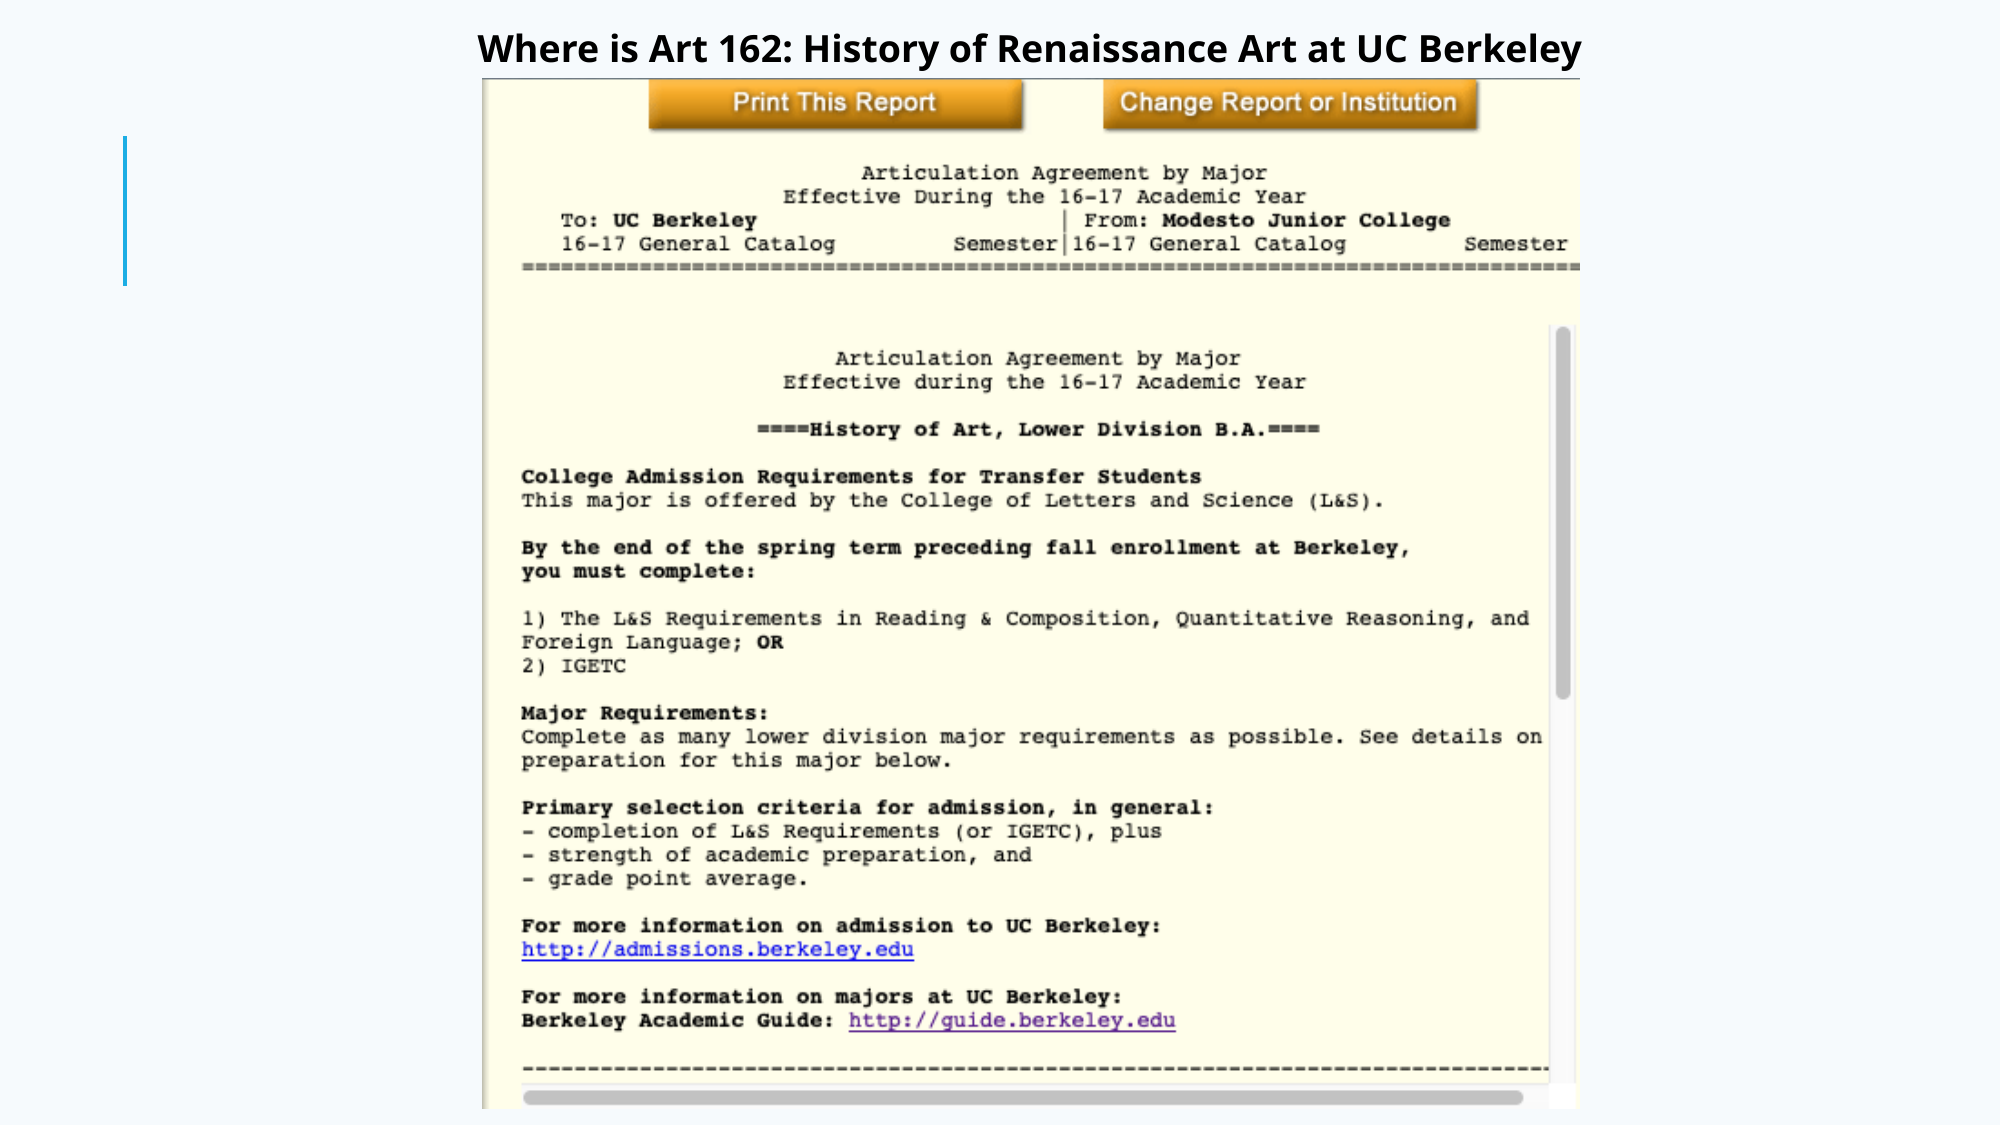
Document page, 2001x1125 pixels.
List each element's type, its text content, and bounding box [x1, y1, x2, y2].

text_box Where is Art 162: History of Renaissance Art at UC Berkeley [462, 17, 1599, 78]
picture [481, 78, 1580, 1109]
